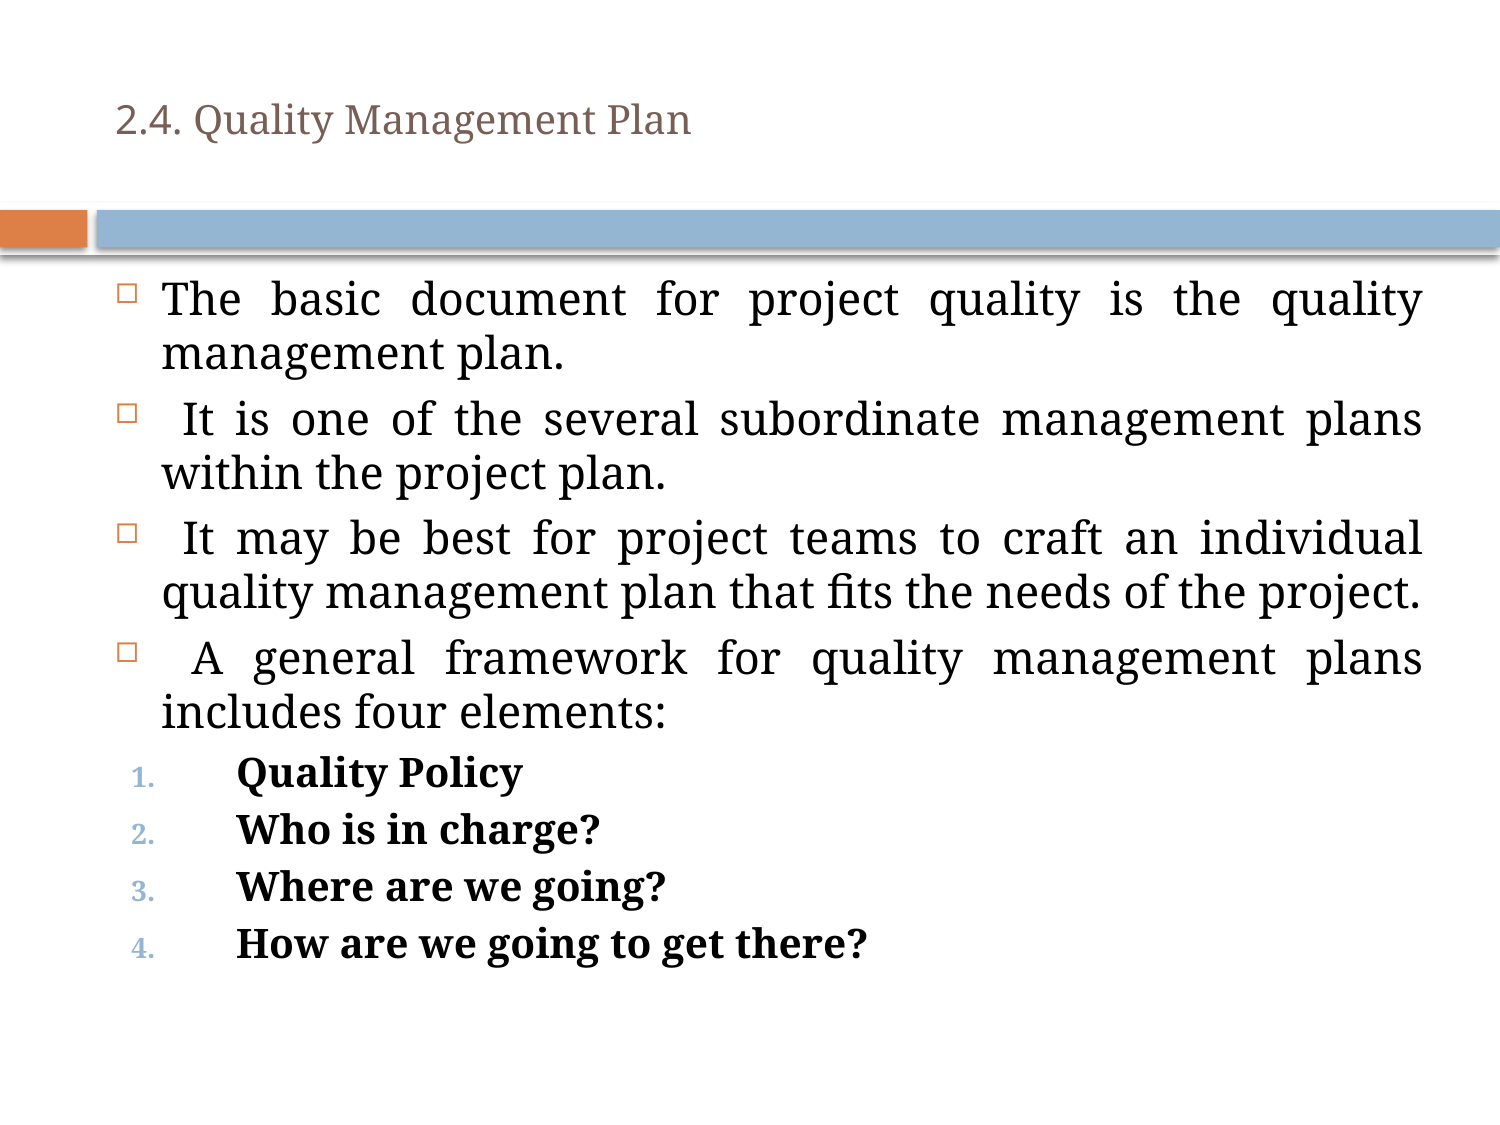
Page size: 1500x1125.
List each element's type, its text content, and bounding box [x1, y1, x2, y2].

title 2.4. Quality Management Plan [100, 37, 1438, 200]
list The basic document for project quality is the quality management plan. It is one of the several subordinate management plans within the project plan. It may be best for project teams to craft an individual quality management plan that fits the needs of the project. A general framework for quality management plans includes four elements: Quality Policy Who is in charge? Where are we going? How are we going to get there? [100, 262, 1438, 1000]
